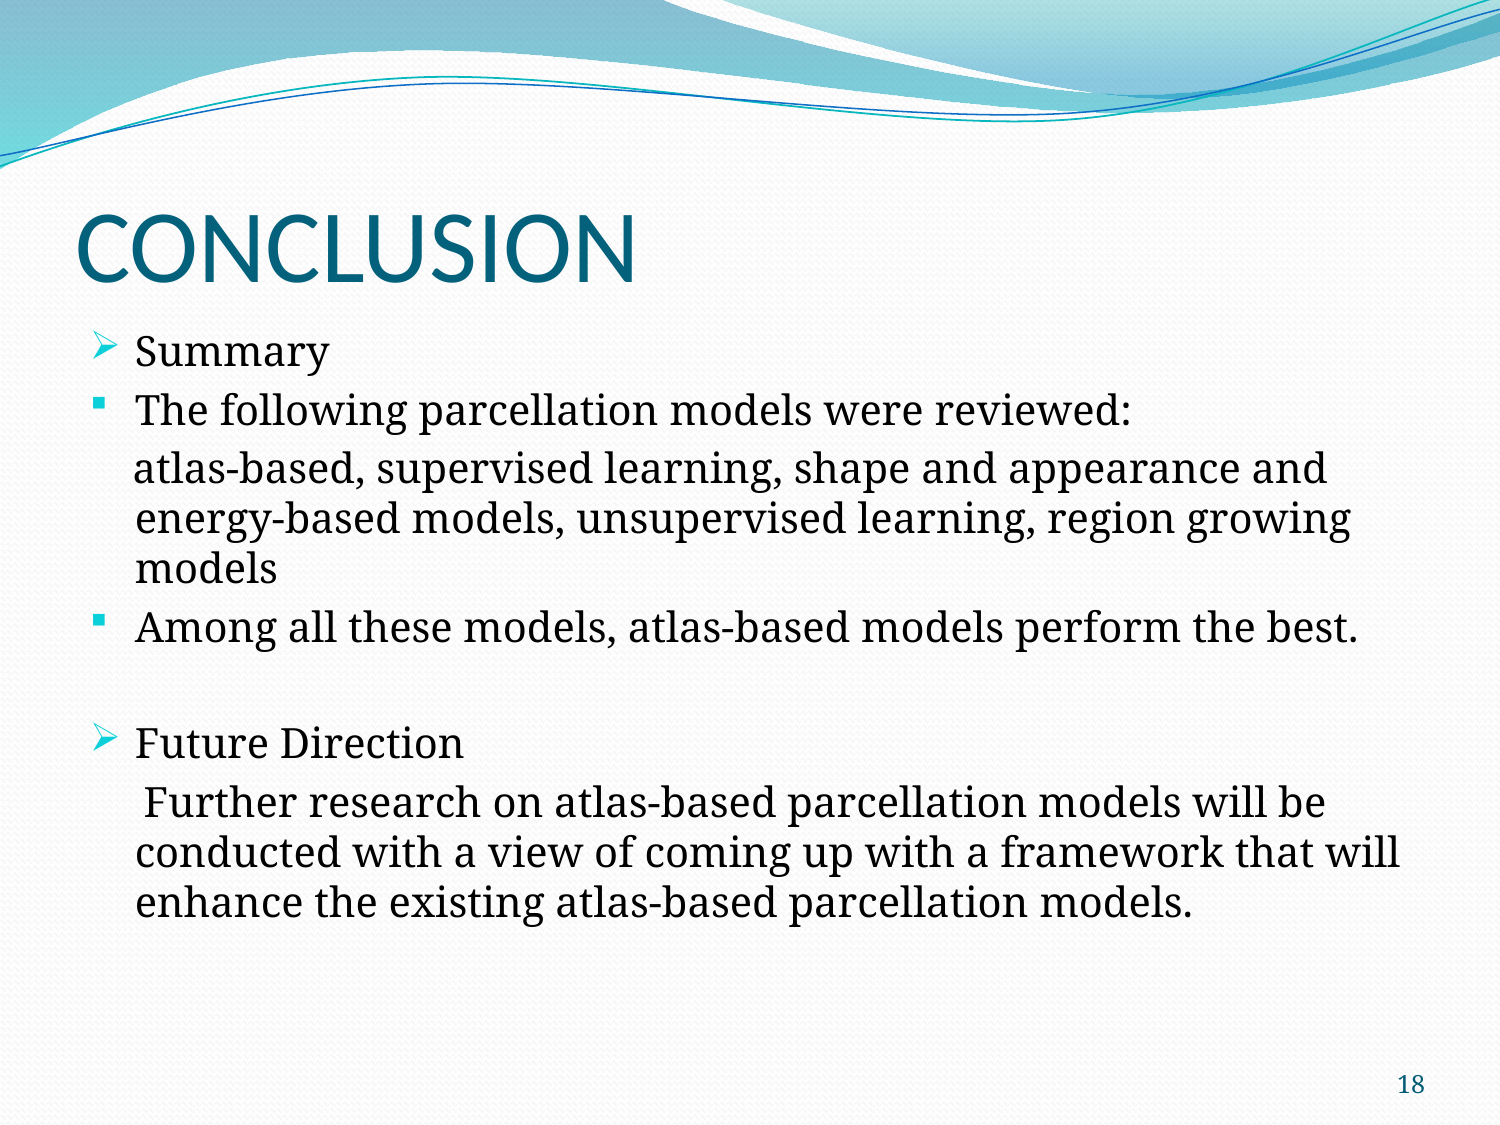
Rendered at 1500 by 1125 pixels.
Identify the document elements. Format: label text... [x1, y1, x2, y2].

list Summary The following parcellation models were reviewed: atlas-based, supervised learning, shape and appearance and energy-based models, unsupervised learning, region growing models Among all these models, atlas-based models perform the best. Future Direction Further research on atlas-based parcellation models will be conducted with a view of coming up with a framework that will enhance the existing atlas-based parcellation models. [75, 317, 1425, 1038]
title CONCLUSION [75, 115, 1425, 303]
slide_number 18 [1299, 1042, 1425, 1103]
